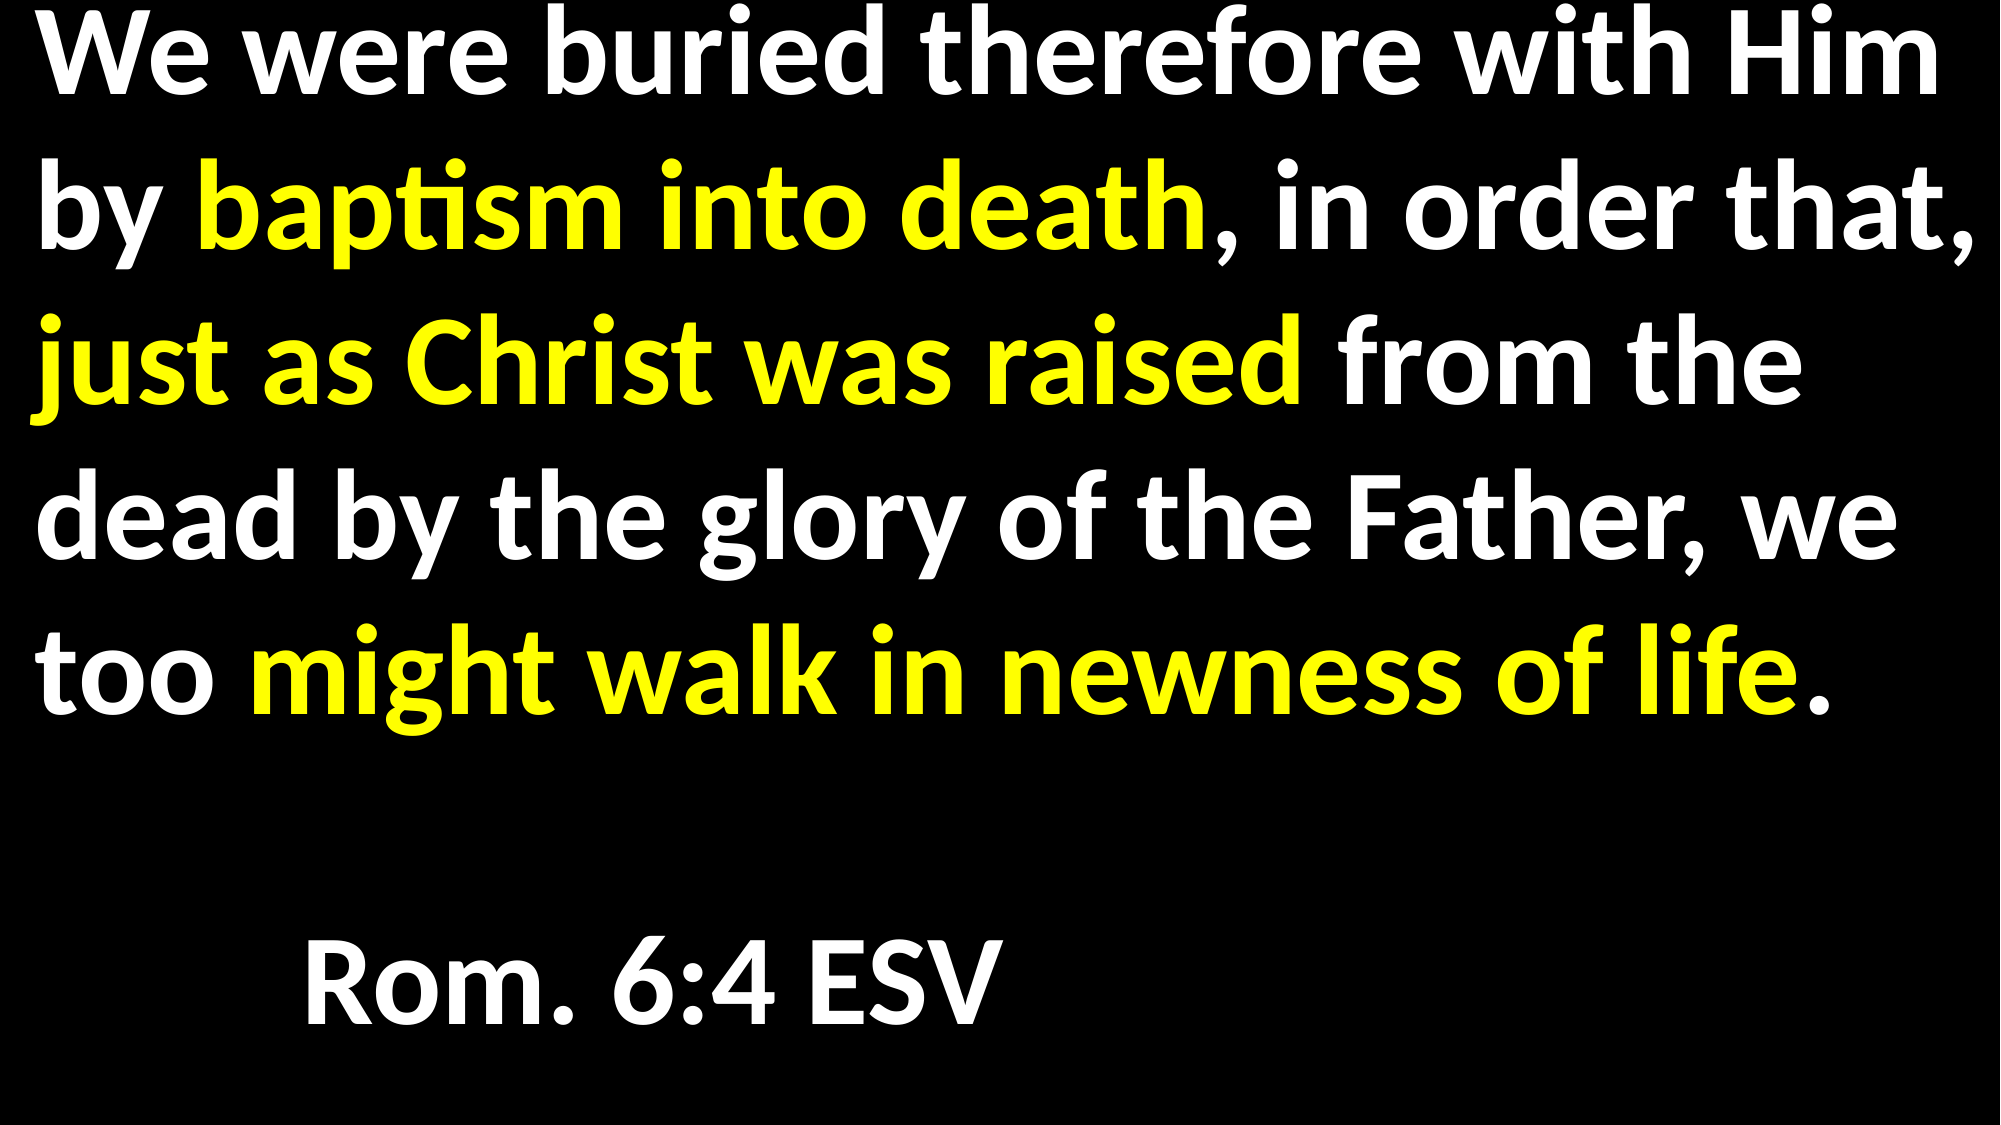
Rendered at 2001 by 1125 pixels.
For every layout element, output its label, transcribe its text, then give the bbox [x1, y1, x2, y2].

list We were buried therefore with Him by baptism into death, in order that, just as Christ was raised from the dead by the glory of the Father, we too might walk in newness of life. Rom. 6:4 ESV [0, 0, 2000, 1098]
